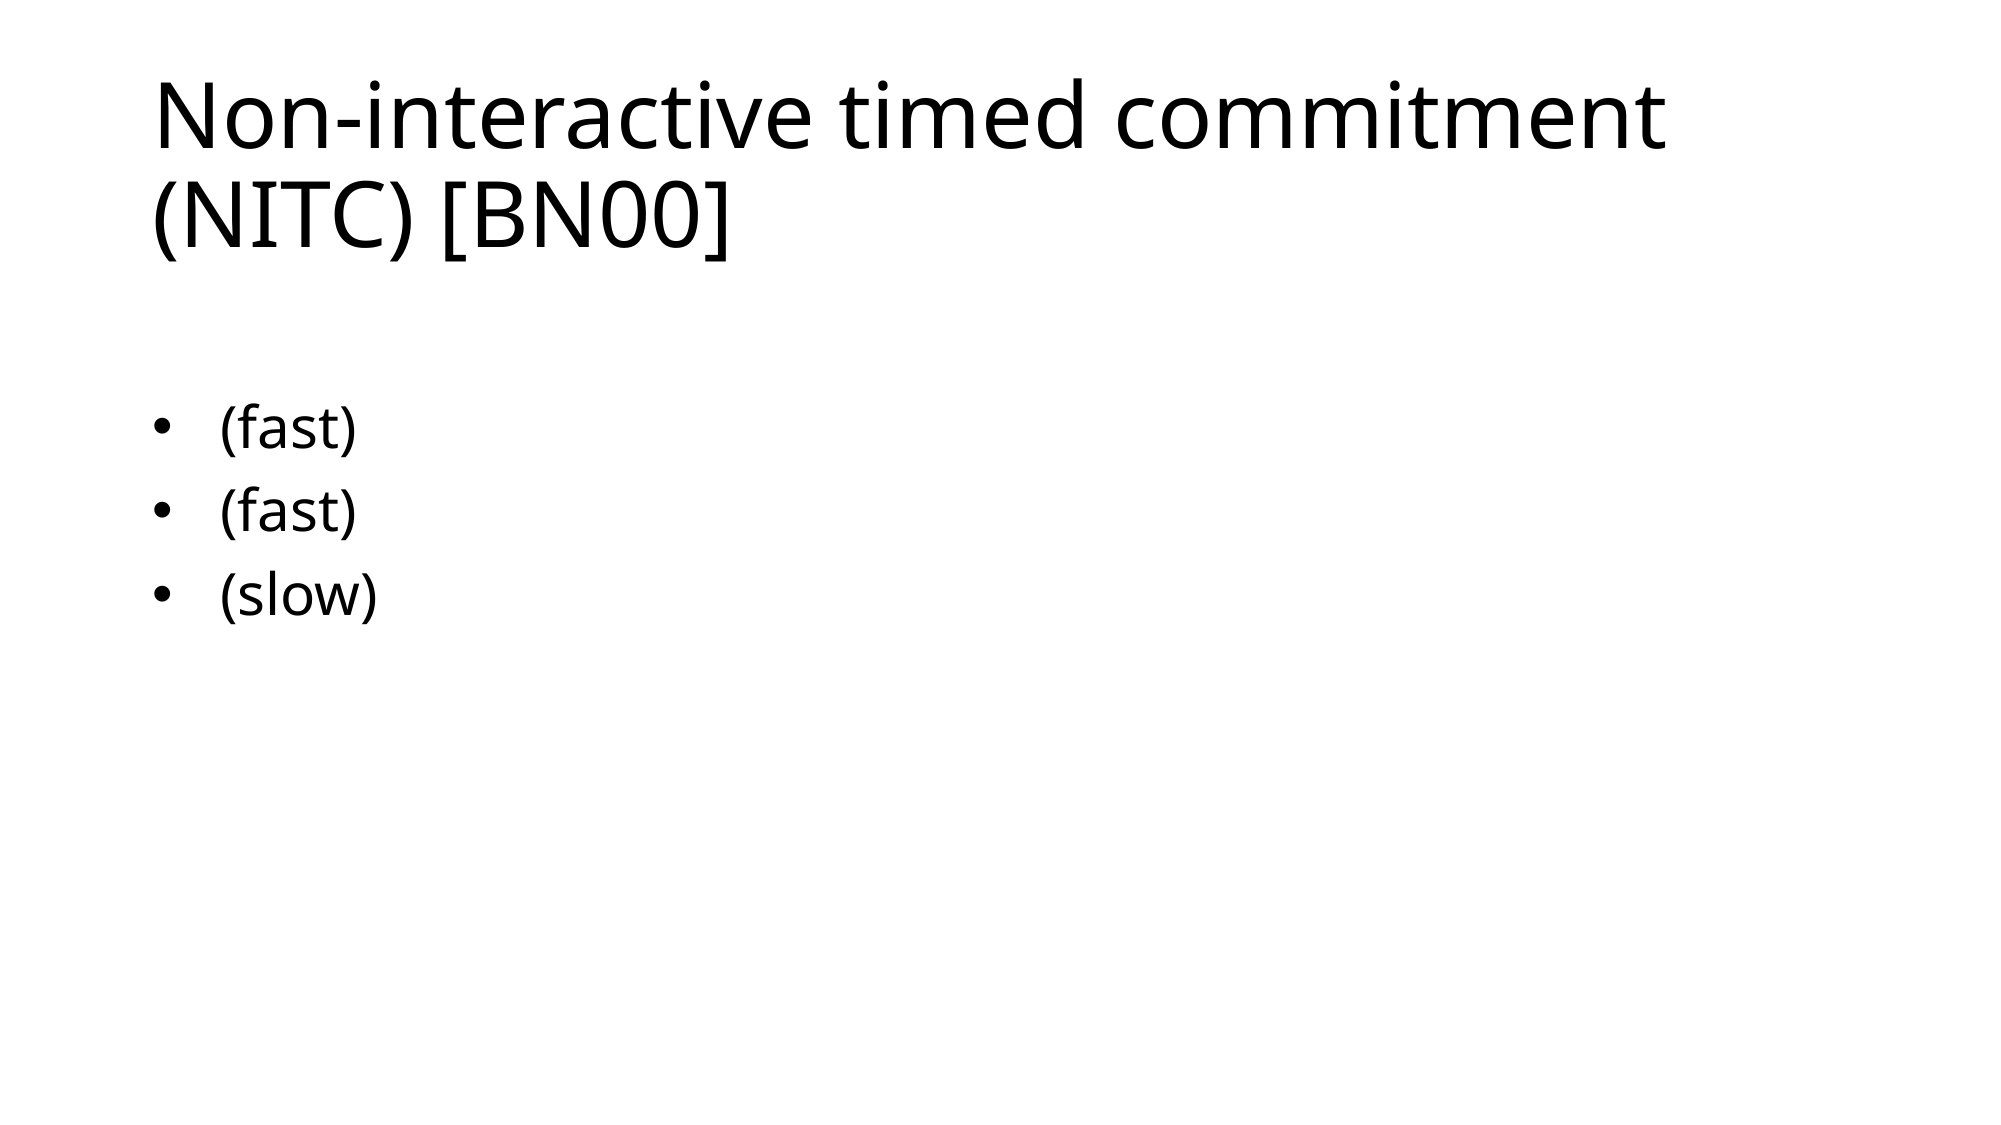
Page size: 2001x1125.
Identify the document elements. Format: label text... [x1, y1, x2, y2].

title Non-interactive timed commitment (NITC) [BN00] [137, 59, 1863, 278]
